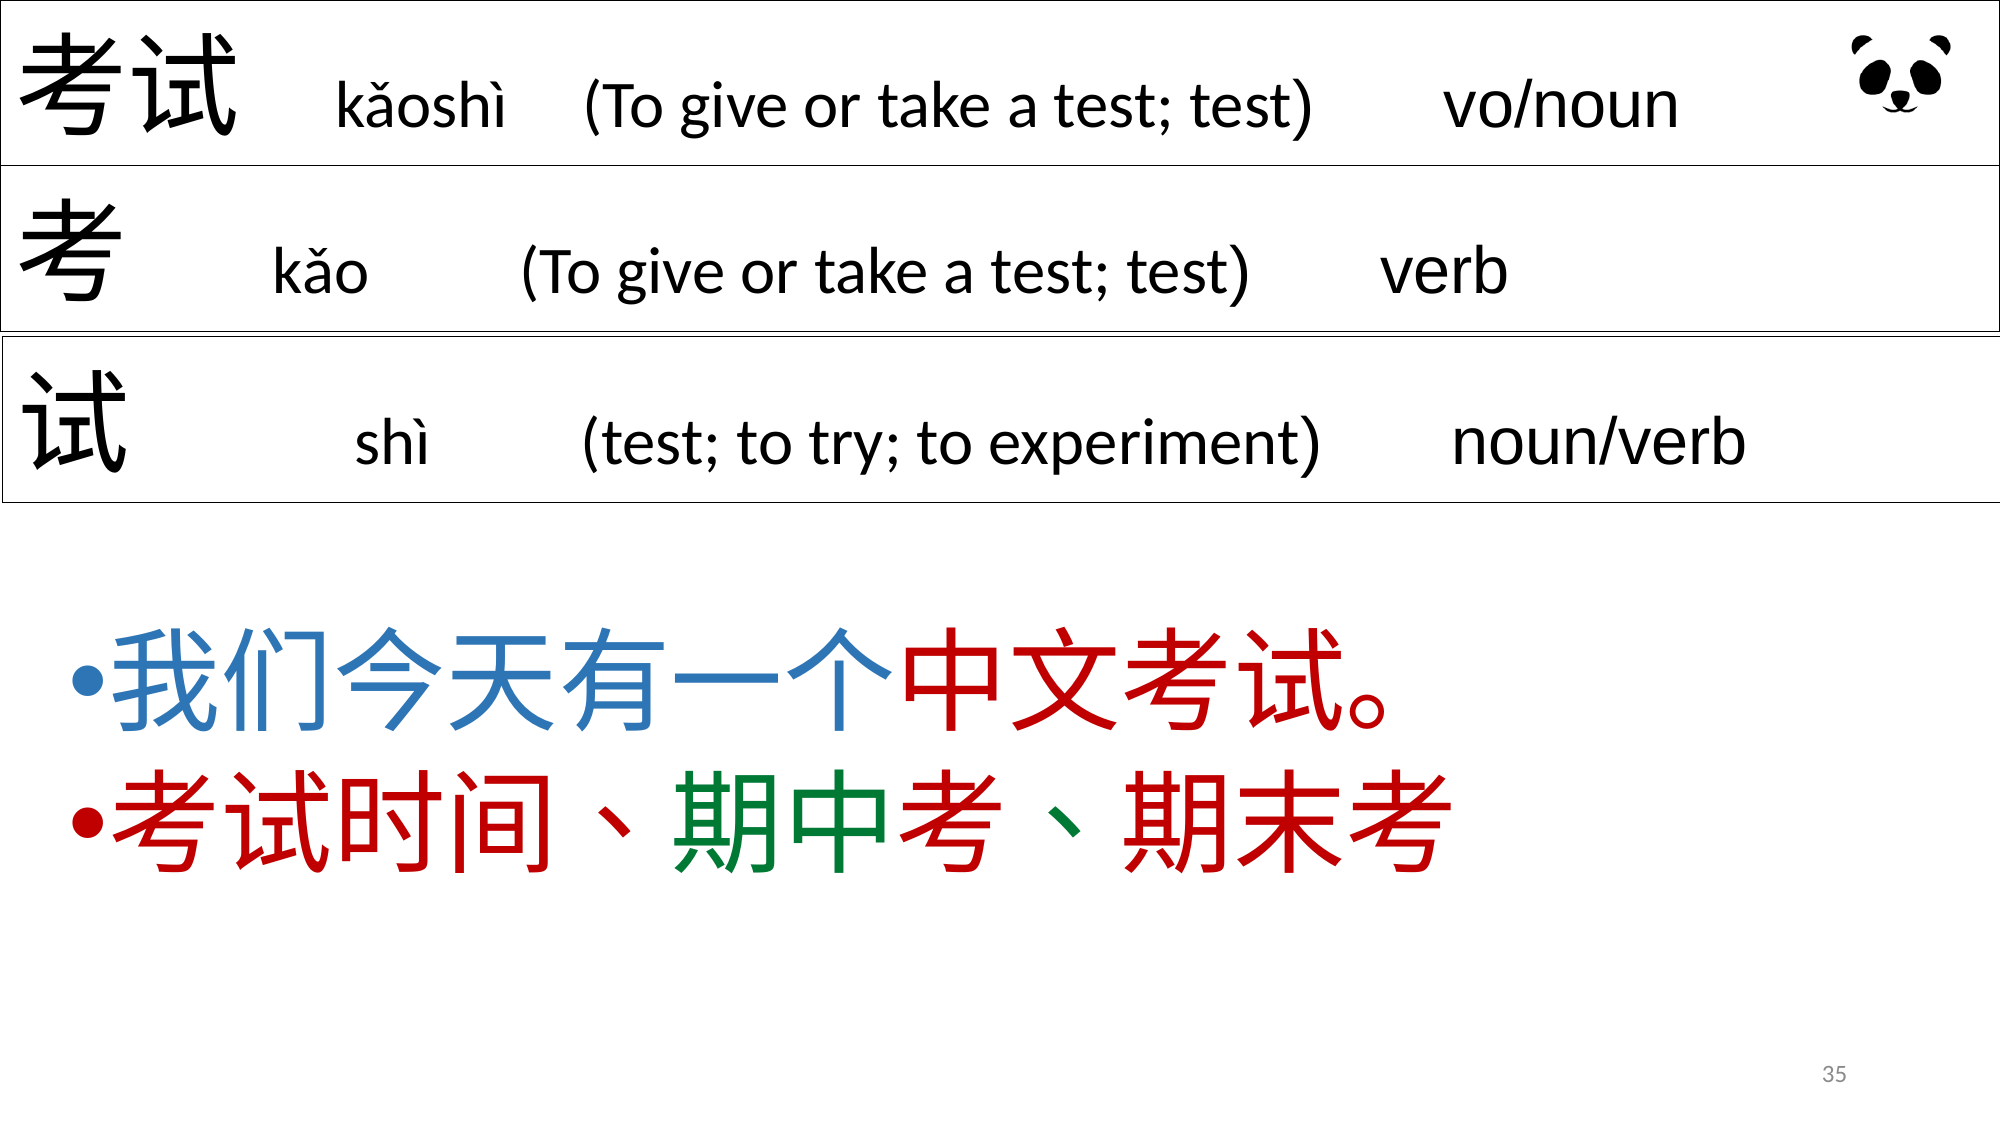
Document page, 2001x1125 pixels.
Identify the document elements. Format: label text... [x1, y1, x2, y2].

text_box 考试 kǎoshì (To give or take a test; test) vo/noun [0, 0, 2000, 165]
list 我们今天有一个中文考试。 考试时间、期中考、期末考 [53, 618, 1704, 1103]
slide_number 35 [1412, 1042, 1863, 1103]
picture [1833, 11, 1966, 143]
text_box 考 kǎo (To give or take a test; test) verb [0, 165, 2000, 332]
text_box 试 shì (test; to try; to experiment) noun/verb [2, 336, 2000, 503]
